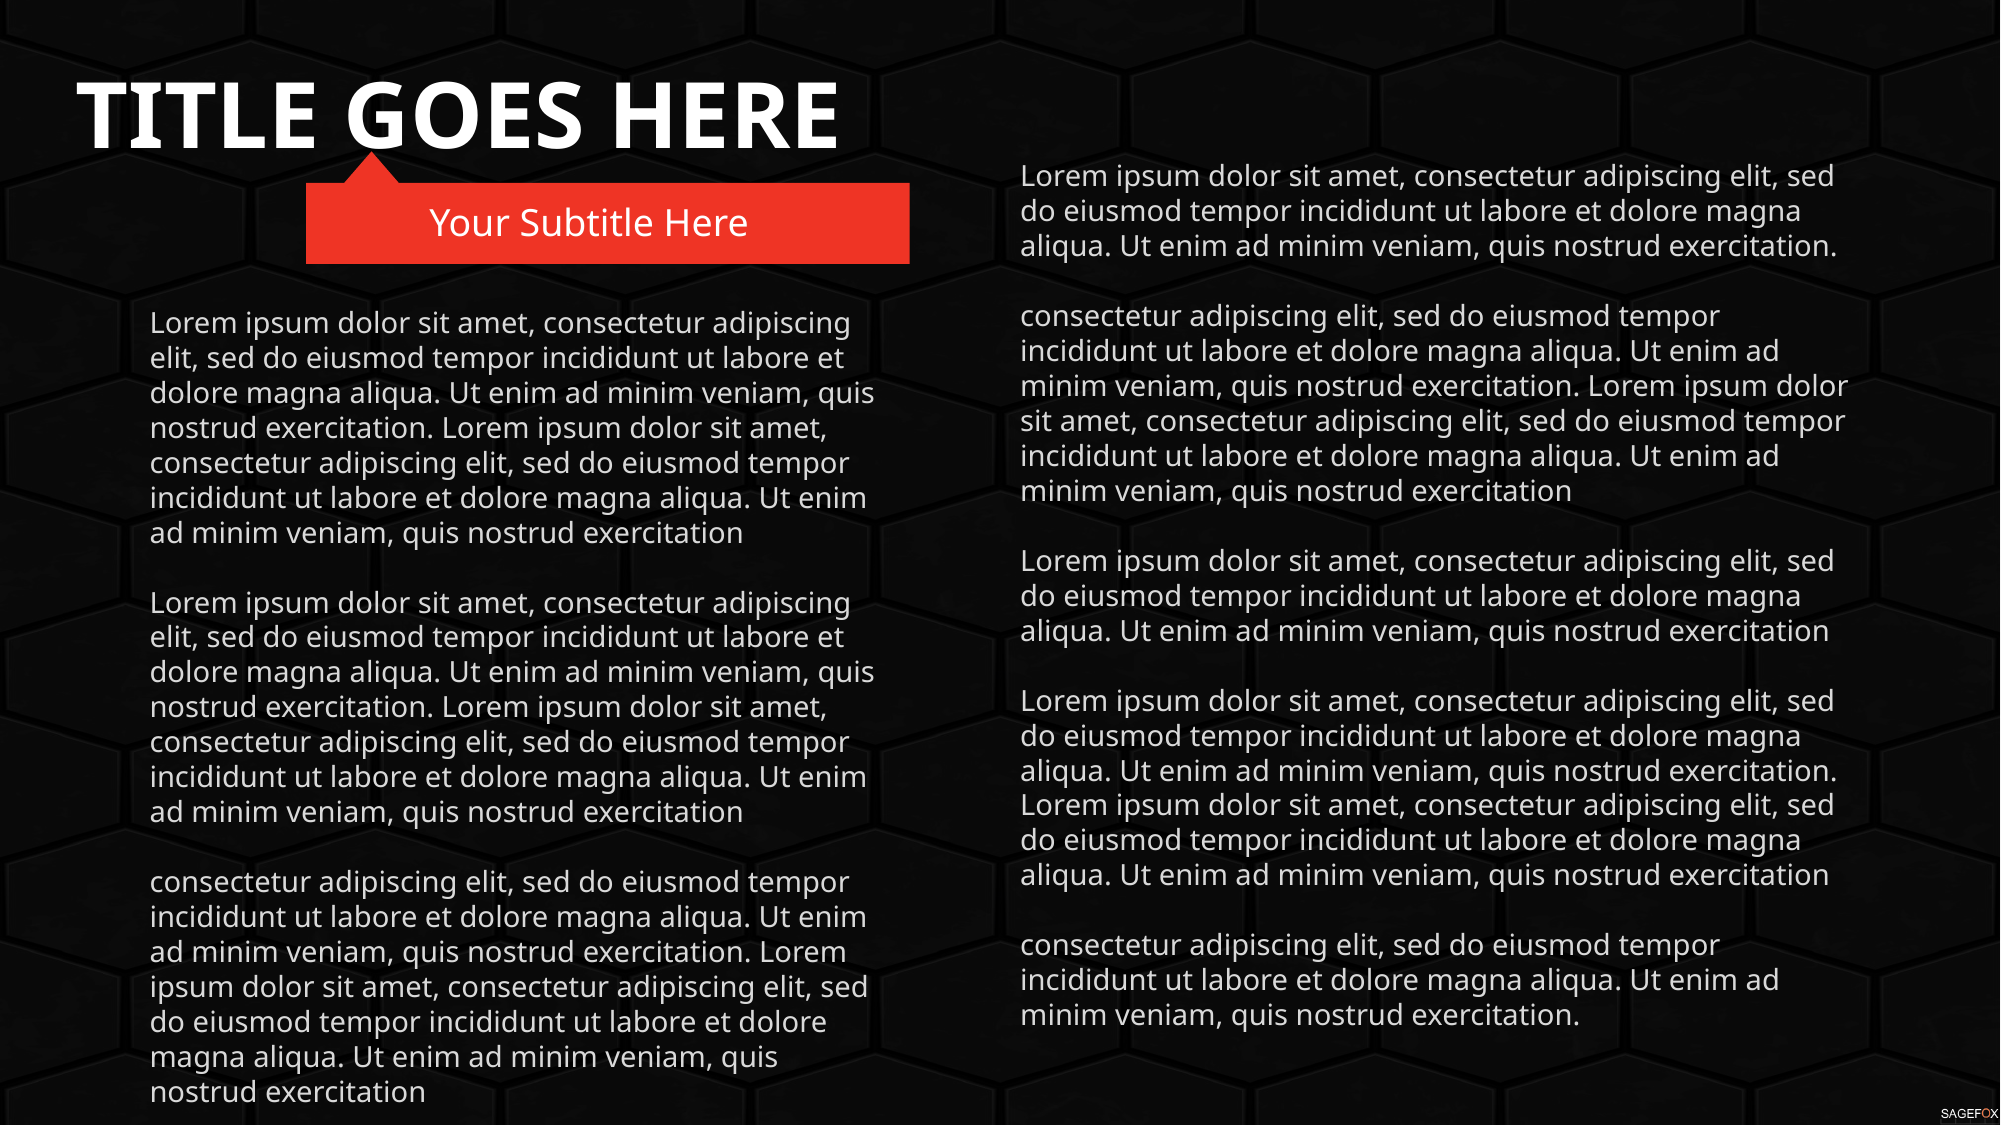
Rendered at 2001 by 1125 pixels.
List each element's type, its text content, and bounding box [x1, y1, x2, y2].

text_box TITLE GOES HERE [60, 49, 965, 175]
text_box Lorem ipsum dolor sit amet, consectetur adipiscing elit, sed do eiusmod tempor incididunt ut labore et dolore magna aliqua. Ut enim ad minim veniam, quis nostrud exercitation. consectetur adipiscing elit, sed do eiusmod tempor incididunt ut labore et dolore magna aliqua. Ut enim ad minim veniam, quis nostrud exercitation. Lorem ipsum dolor sit amet, consectetur adipiscing elit, sed do eiusmod tempor incididunt ut labore et dolore magna aliqua. Ut enim ad minim veniam, quis nostrud exercitation Lorem ipsum dolor sit amet, consectetur adipiscing elit, sed do eiusmod tempor incididunt ut labore et dolore magna aliqua. Ut enim ad minim veniam, quis nostrud exercitation Lorem ipsum dolor sit amet, consectetur adipiscing elit, sed do eiusmod tempor incididunt ut labore et dolore magna aliqua. Ut enim ad minim veniam, quis nostrud exercitation. Lorem ipsum dolor sit amet, consectetur adipiscing elit, sed do eiusmod tempor incididunt ut labore et dolore magna aliqua. Ut enim ad minim veniam, quis nostrud exercitation consectetur adipiscing elit, sed do eiusmod tempor incididunt ut labore et dolore magna aliqua. Ut enim ad minim veniam, quis nostrud exercitation. [1005, 150, 1876, 1039]
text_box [306, 151, 910, 264]
text_box Lorem ipsum dolor sit amet, consectetur adipiscing elit, sed do eiusmod tempor incididunt ut labore et dolore magna aliqua. Ut enim ad minim veniam, quis nostrud exercitation. Lorem ipsum dolor sit amet, consectetur adipiscing elit, sed do eiusmod tempor incididunt ut labore et dolore magna aliqua. Ut enim ad minim veniam, quis nostrud exercitation Lorem ipsum dolor sit amet, consectetur adipiscing elit, sed do eiusmod tempor incididunt ut labore et dolore magna aliqua. Ut enim ad minim veniam, quis nostrud exercitation. Lorem ipsum dolor sit amet, consectetur adipiscing elit, sed do eiusmod tempor incididunt ut labore et dolore magna aliqua. Ut enim ad minim veniam, quis nostrud exercitation consectetur adipiscing elit, sed do eiusmod tempor incididunt ut labore et dolore magna aliqua. Ut enim ad minim veniam, quis nostrud exercitation. Lorem ipsum dolor sit amet, consectetur adipiscing elit, sed do eiusmod tempor incididunt ut labore et dolore magna aliqua. Ut enim ad minim veniam, quis nostrud exercitation [134, 296, 897, 1125]
picture [0, 0, 2001, 1125]
